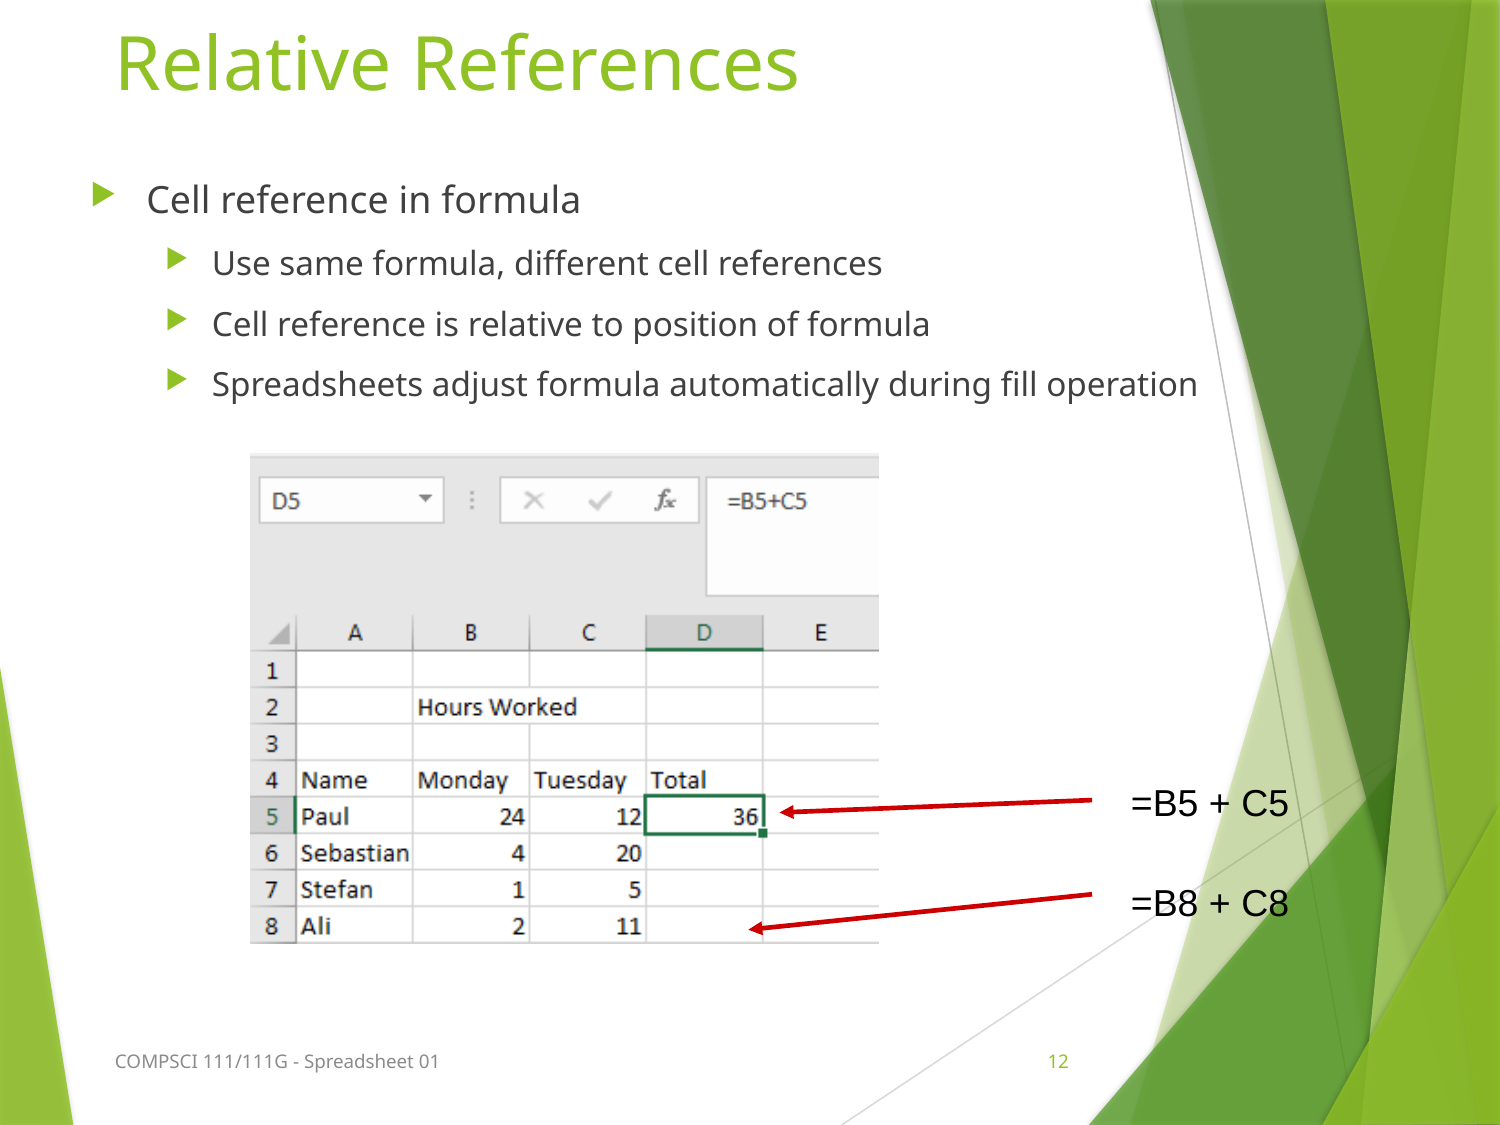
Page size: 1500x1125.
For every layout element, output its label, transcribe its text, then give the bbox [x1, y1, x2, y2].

text_box =B8 + C8 [1116, 871, 1305, 932]
slide_number 12 [999, 1032, 1084, 1093]
picture [249, 453, 880, 945]
title Relative References [99, 7, 1142, 122]
list Cell reference in formula Use same formula, different cell references Cell reference is relative to position of formula Spreadsheets adjust formula automatically during fill operation [75, 168, 1425, 1070]
footer COMPSCI 111/111G - Spreadsheet 01 [99, 1032, 859, 1093]
text_box =B5 + C5 [1116, 771, 1305, 832]
